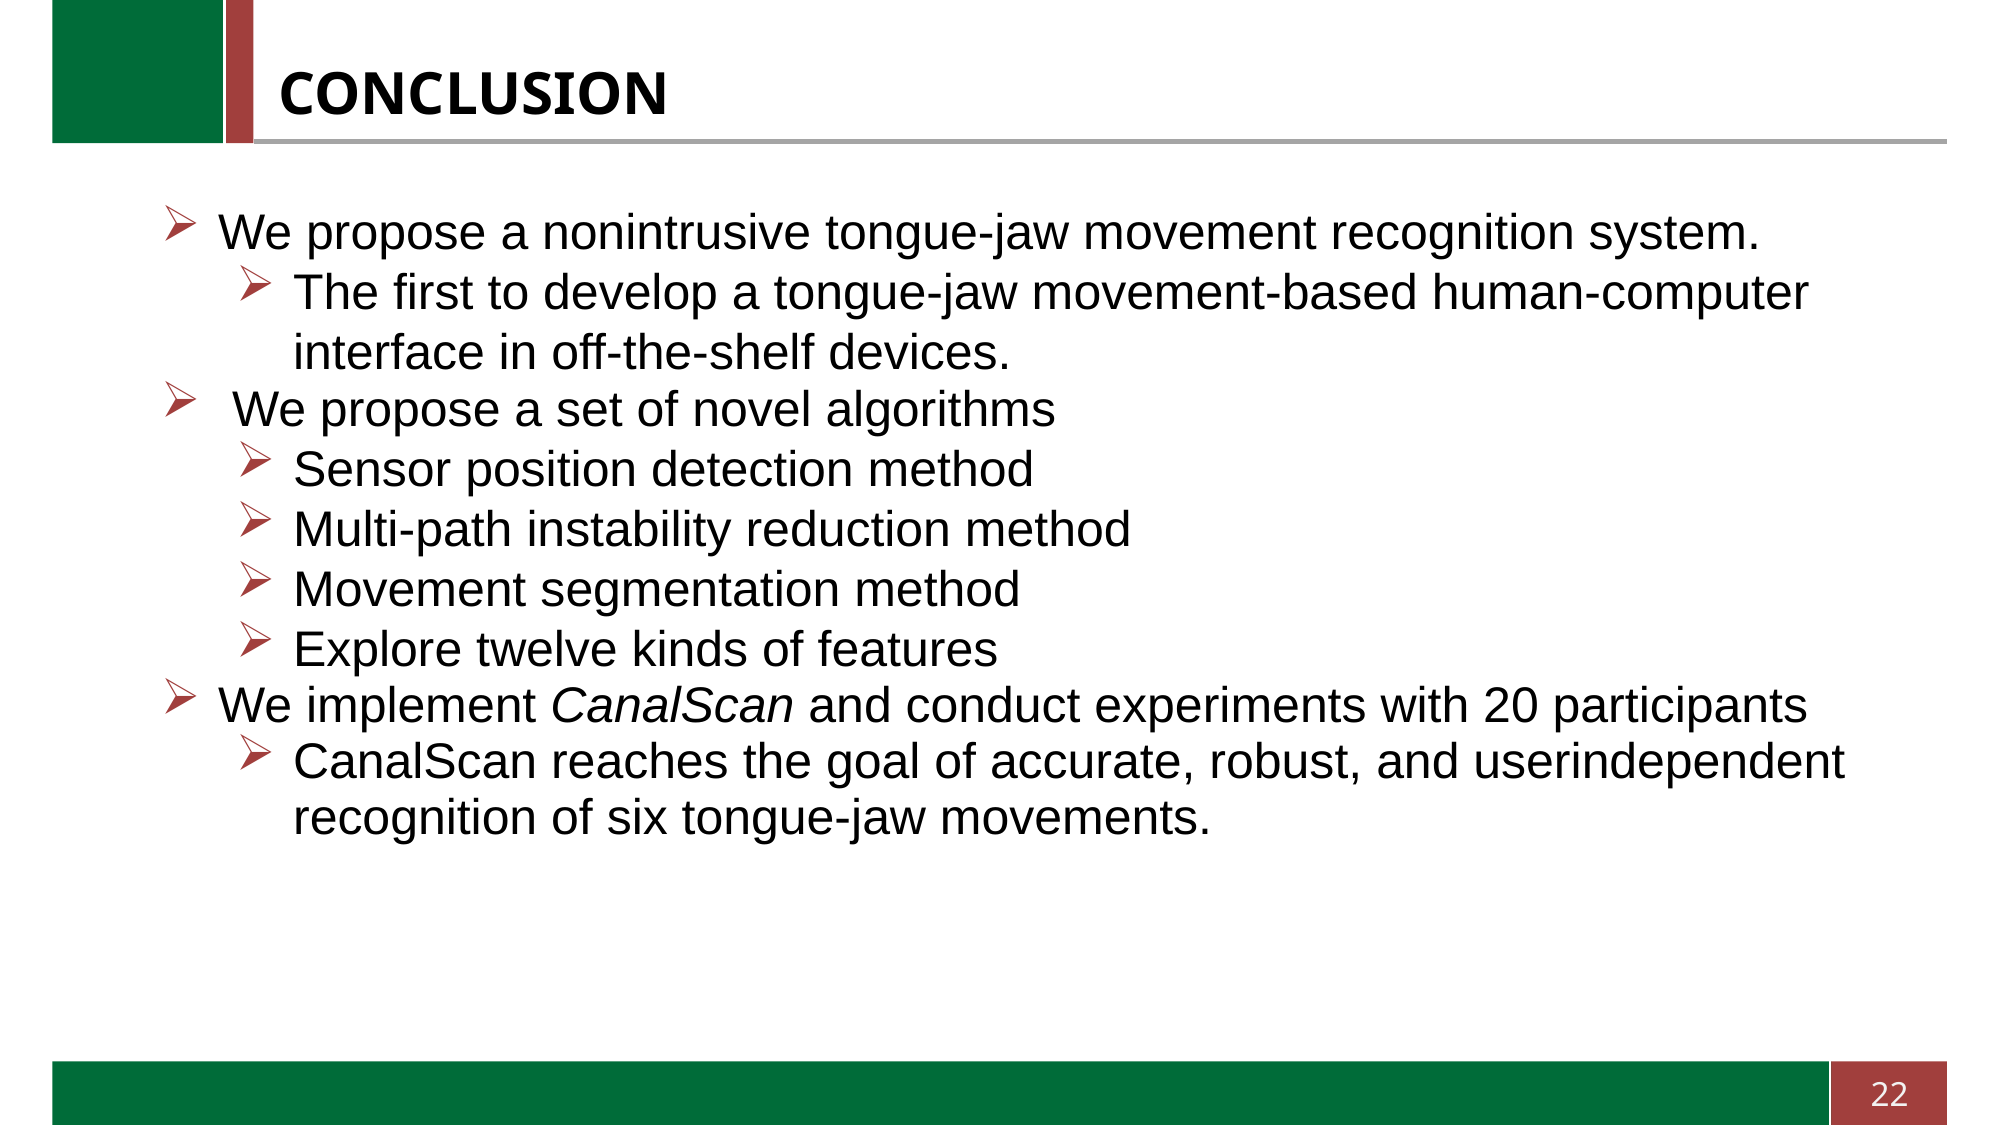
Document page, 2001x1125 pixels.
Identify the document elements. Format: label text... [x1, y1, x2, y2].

title CONCLUSION [263, 56, 1682, 136]
text_box We propose a nonintrusive tongue-jaw movement recognition system. The first to develop a tongue-jaw movement-based human-computer interface in off-the-shelf devices. We propose a set of novel algorithms Sensor position detection method Multi-path instability reduction method Movement segmentation method Explore twelve kinds of features We implement CanalScan and conduct experiments with 20 participants CanalScan reaches the goal of accurate, robust, and userindependent recognition of six tongue-jaw movements. [146, 192, 1922, 853]
